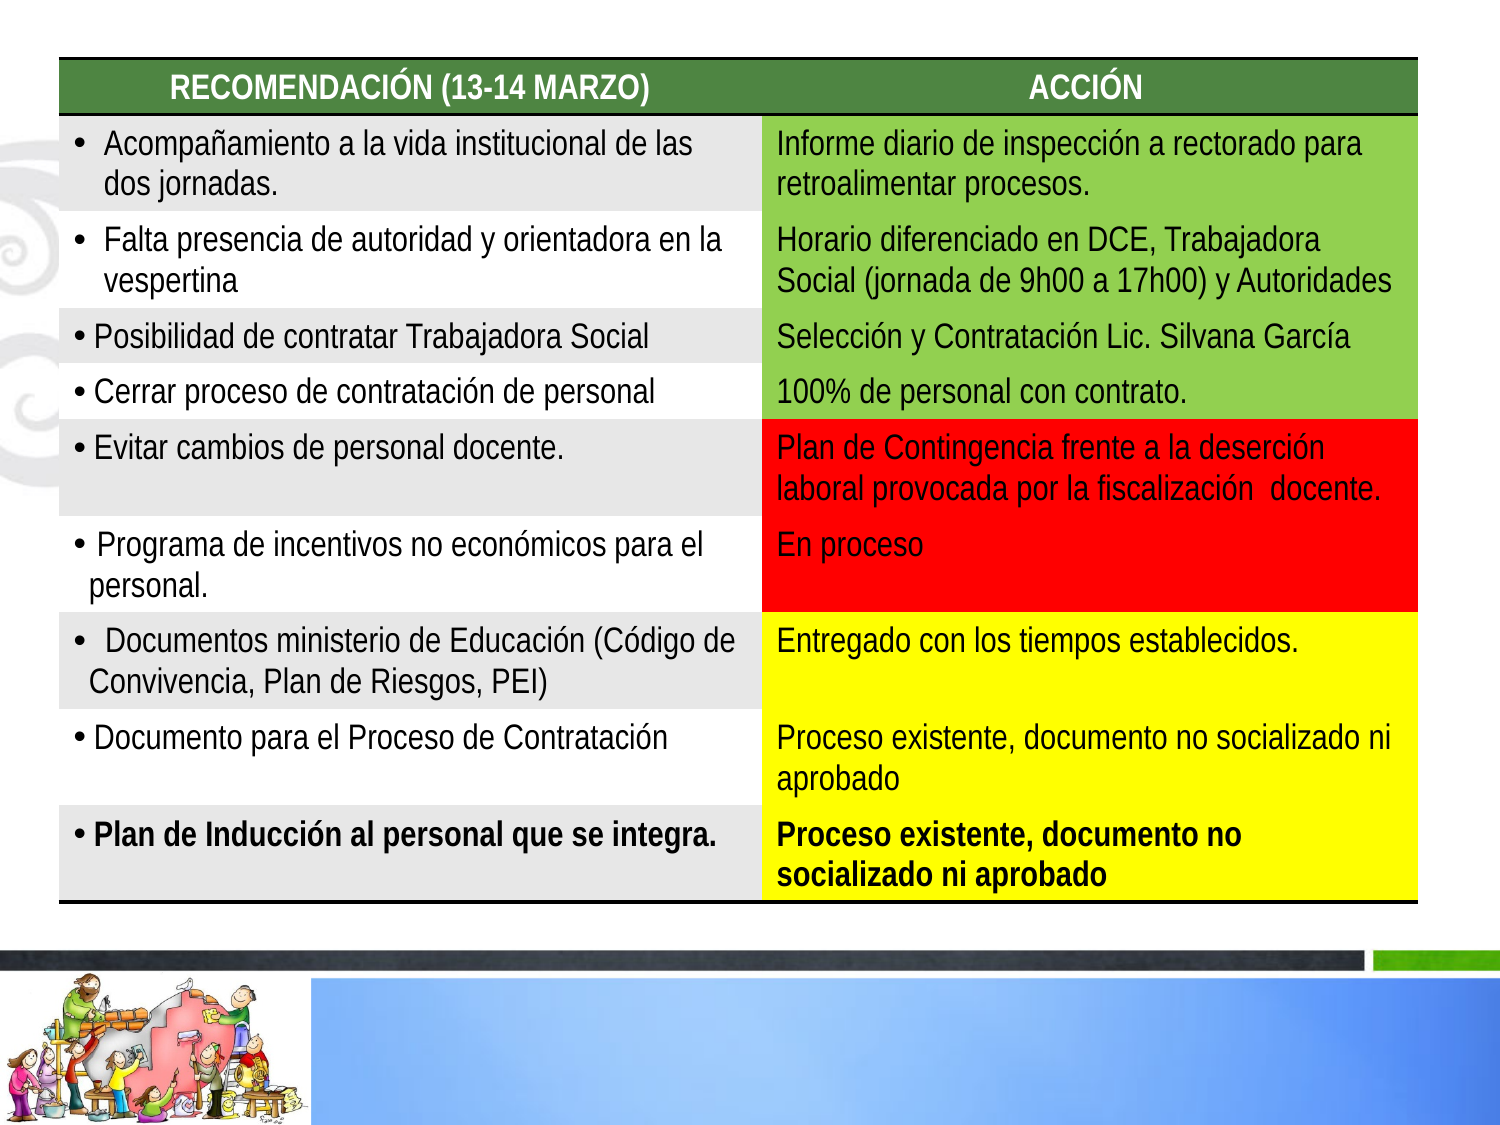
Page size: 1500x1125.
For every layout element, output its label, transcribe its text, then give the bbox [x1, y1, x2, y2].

table_cell En proceso [762, 516, 1418, 612]
table_cell Plan de Inducción al personal que se integra. [59, 805, 762, 900]
table_cell Falta presencia de autoridad y orientadora en la vespertina [406, 211, 762, 308]
table_cell Programa de incentivos no económicos para el personal. [59, 516, 762, 612]
table_cell 100% de personal con contrato. [762, 363, 1418, 419]
table_cell Entregado con los tiempos establecidos. [762, 612, 1418, 709]
table_cell Posibilidad de contratar Trabajadora Social [406, 308, 762, 363]
table_cell Selección y Contratación Lic. Silvana García [762, 308, 1418, 363]
table_cell Proceso existente, documento no socializado ni aprobado [762, 805, 1418, 900]
table_cell Informe diario de inspección a rectorado para retroalimentar procesos. [762, 116, 1418, 211]
table_header ACCIÓN [762, 60, 1418, 113]
table_cell Evitar cambios de personal docente. [59, 419, 762, 516]
table_cell Cerrar proceso de contratación de personal [406, 363, 762, 419]
picture [0, 0, 1500, 1125]
table_cell Documento para el Proceso de Contratación [59, 709, 762, 805]
table_cell Plan de Contingencia frente a la deserción laboral provocada por la fiscalización docente. [762, 419, 1418, 516]
table_cell Acompañamiento a la vida institucional de las dos jornadas. [59, 116, 762, 211]
table_cell Horario diferenciado en DCE, Trabajadora Social (jornada de 9h00 a 17h00) y Autoridades [762, 211, 1418, 308]
table_cell Proceso existente, documento no socializado ni aprobado [762, 709, 1418, 805]
slide_number 19 [1074, 1042, 1425, 1103]
table_header RECOMENDACIÓN (13-14 MARZO) [59, 60, 762, 113]
table_cell Documentos ministerio de Educación (Código de Convivencia, Plan de Riesgos, PEI) [59, 612, 762, 709]
